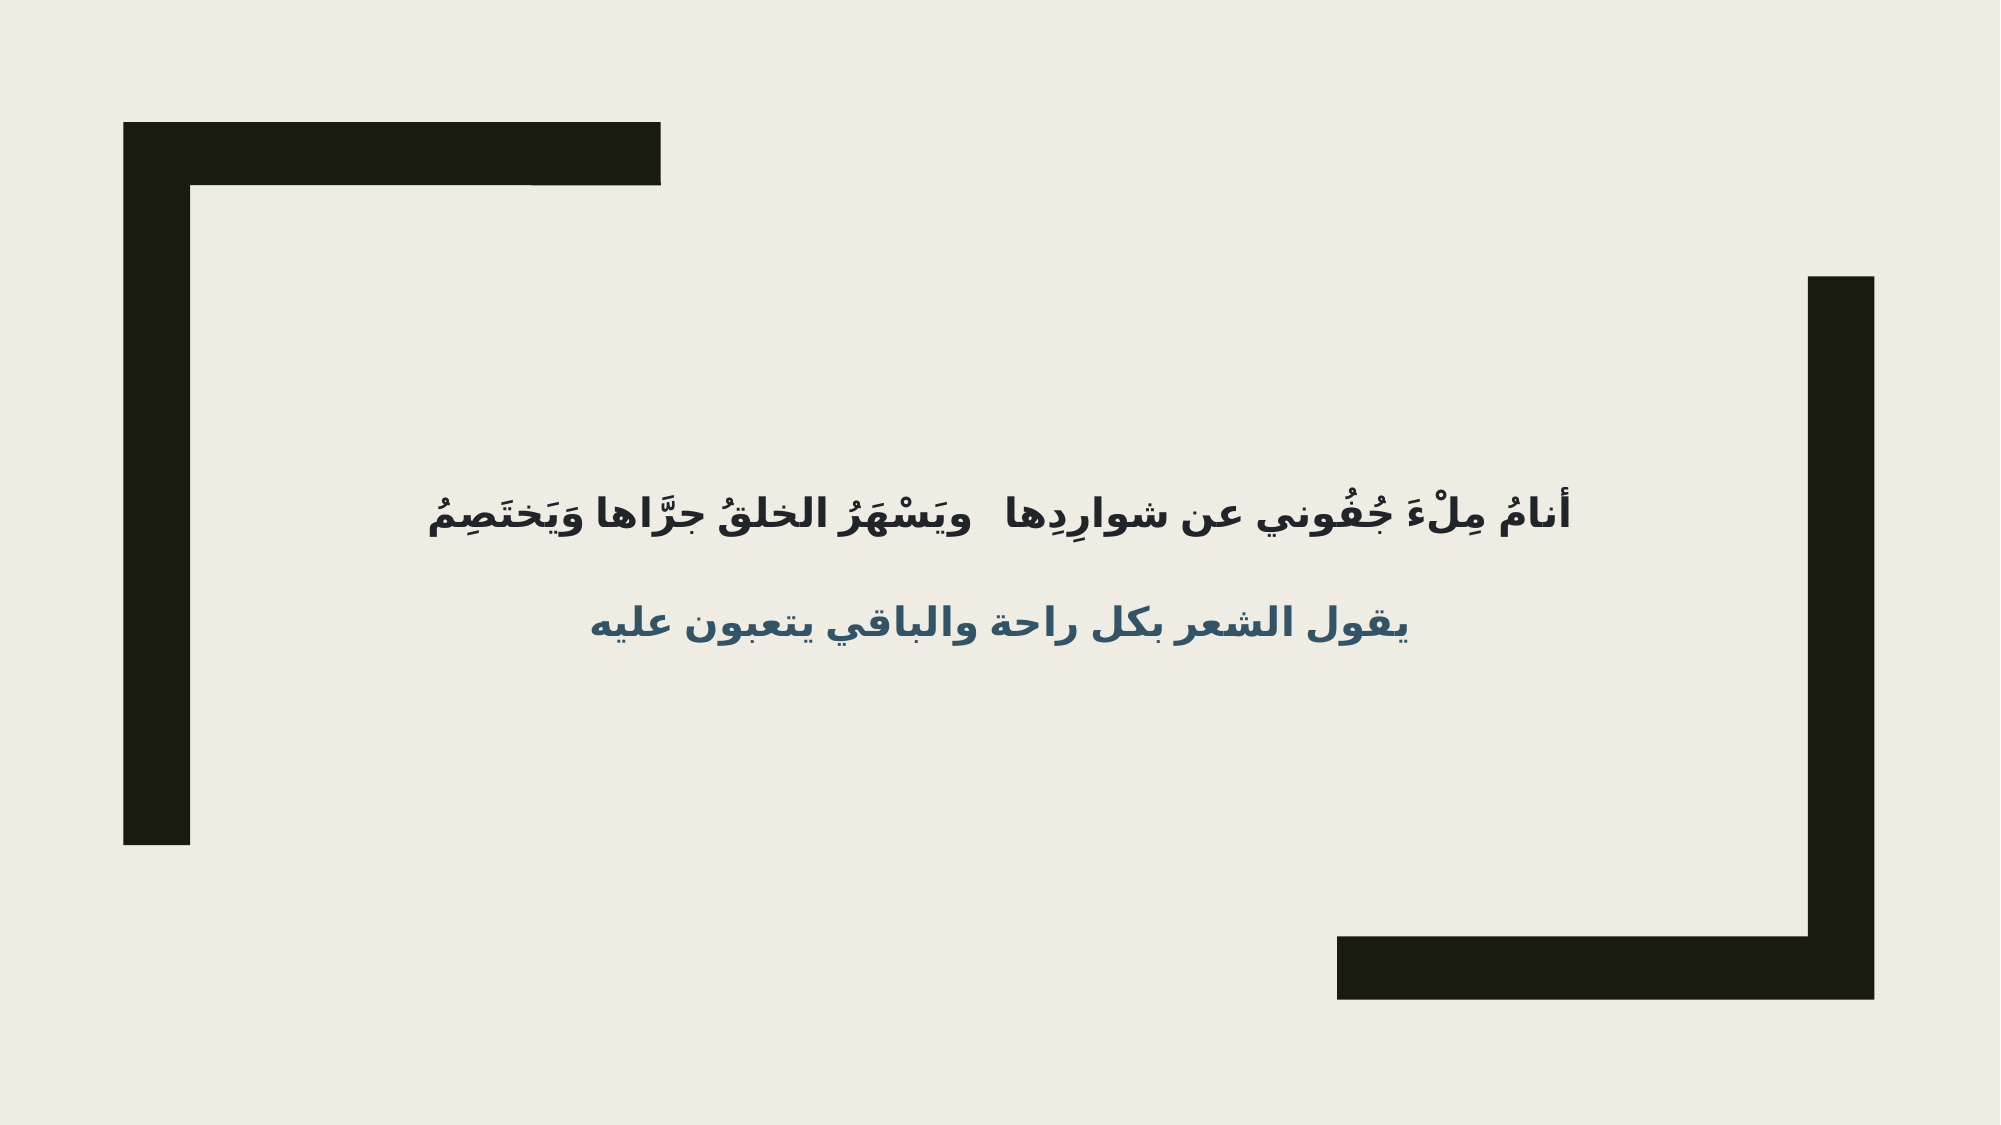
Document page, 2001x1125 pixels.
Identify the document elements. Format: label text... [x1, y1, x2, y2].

subtitle أنامُ مِلْءَ جُفُوني عن شوارِدِها ويَسْهَرُ الخلقُ جرَّاها وَيَختَصِمُ يقول الشعر بكل راحة والباقي يتعبون عليه [198, 473, 1802, 652]
